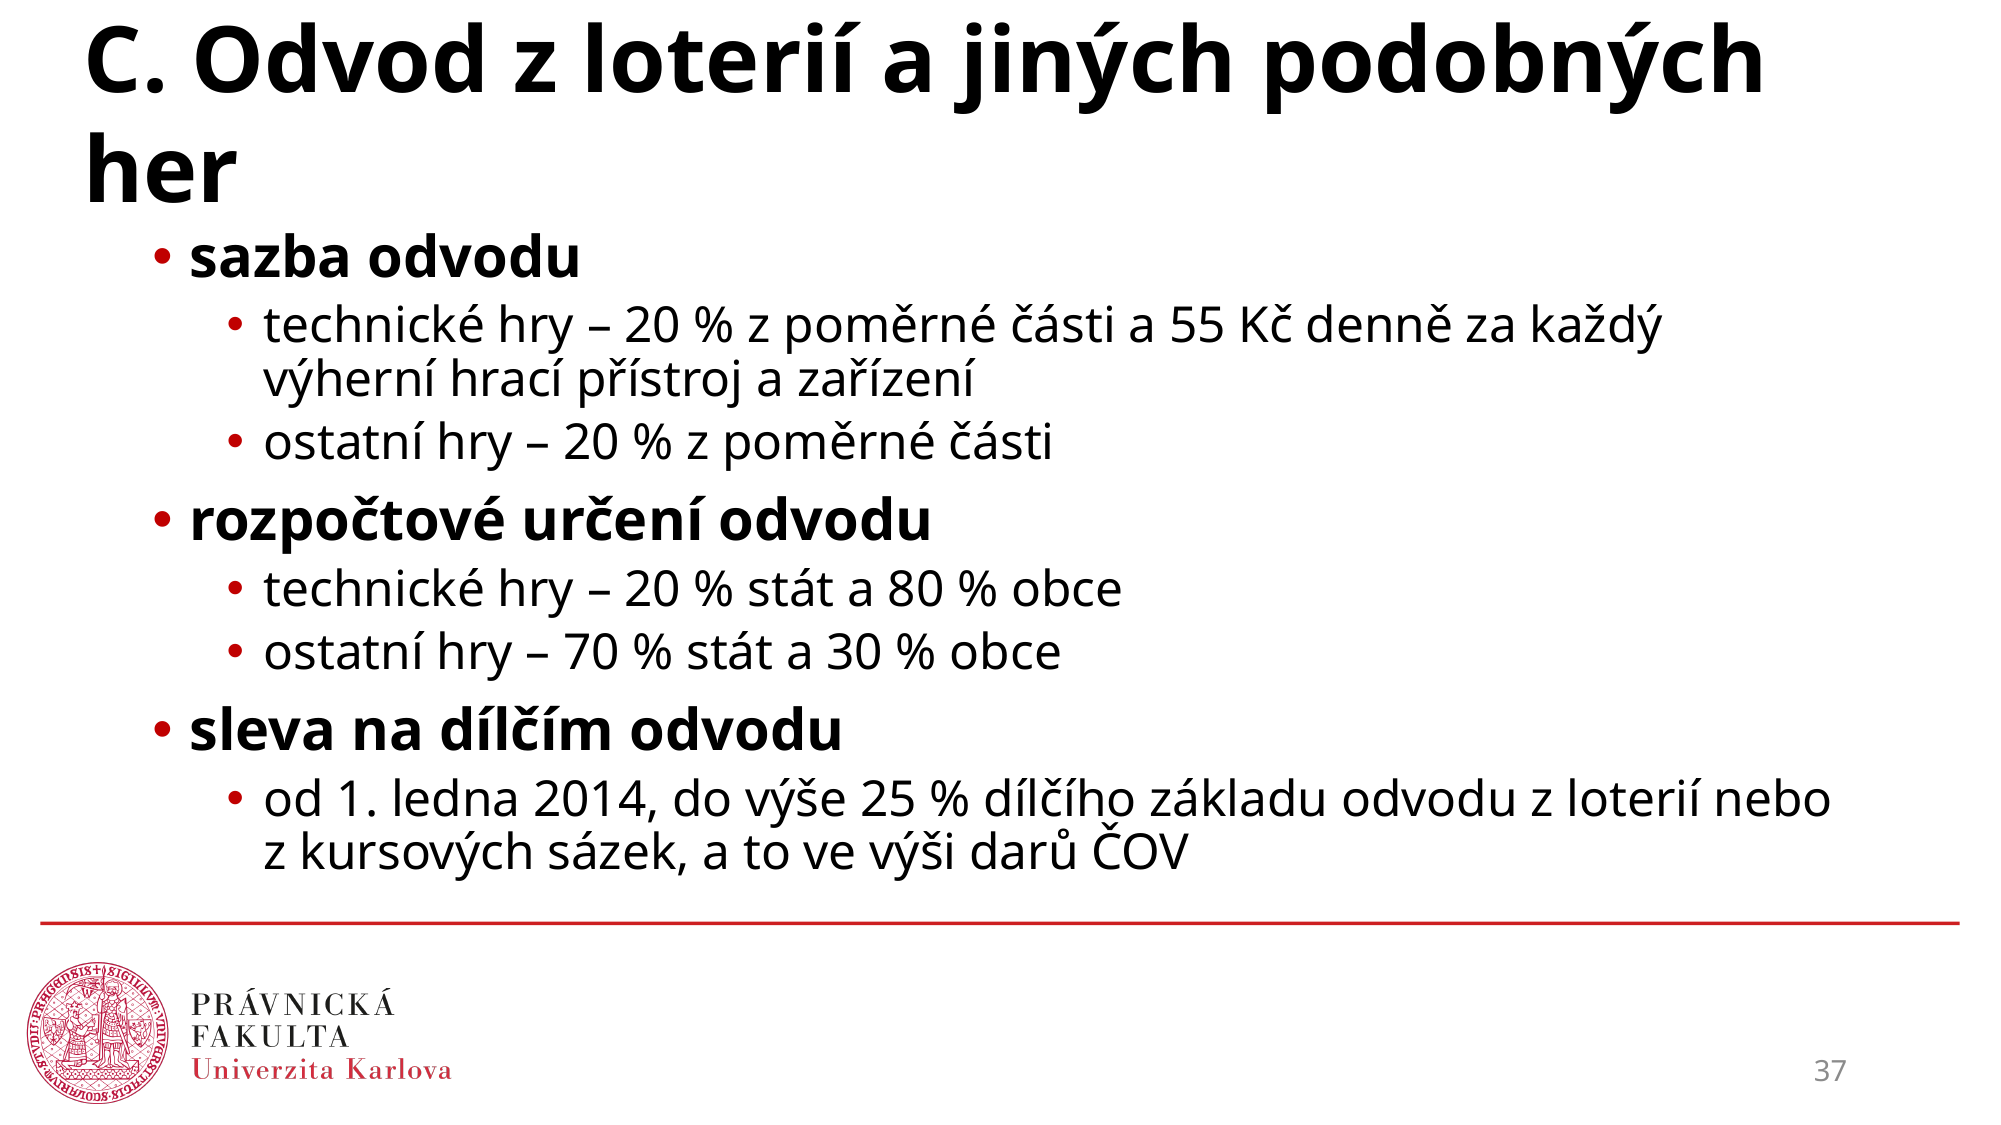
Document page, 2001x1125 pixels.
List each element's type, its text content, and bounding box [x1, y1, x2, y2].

title C. Odvod z loterií a jiných podobných her [68, 2, 1935, 220]
picture [26, 962, 452, 1104]
list sazba odvodu technické hry – 20 % z poměrné části a 55 Kč denně za každý výherní hrací přístroj a zařízení ostatní hry – 20 % z poměrné části rozpočtové určení odvodu technické hry – 20 % stát a 80 % obce ostatní hry – 70 % stát a 30 % obce sleva na dílčím odvodu od 1. ledna 2014, do výše 25 % dílčího základu odvodu z loterií nebo z kursových sázek, a to ve výši darů ČOV [137, 220, 1863, 905]
slide_number 37 [1412, 1042, 1863, 1103]
